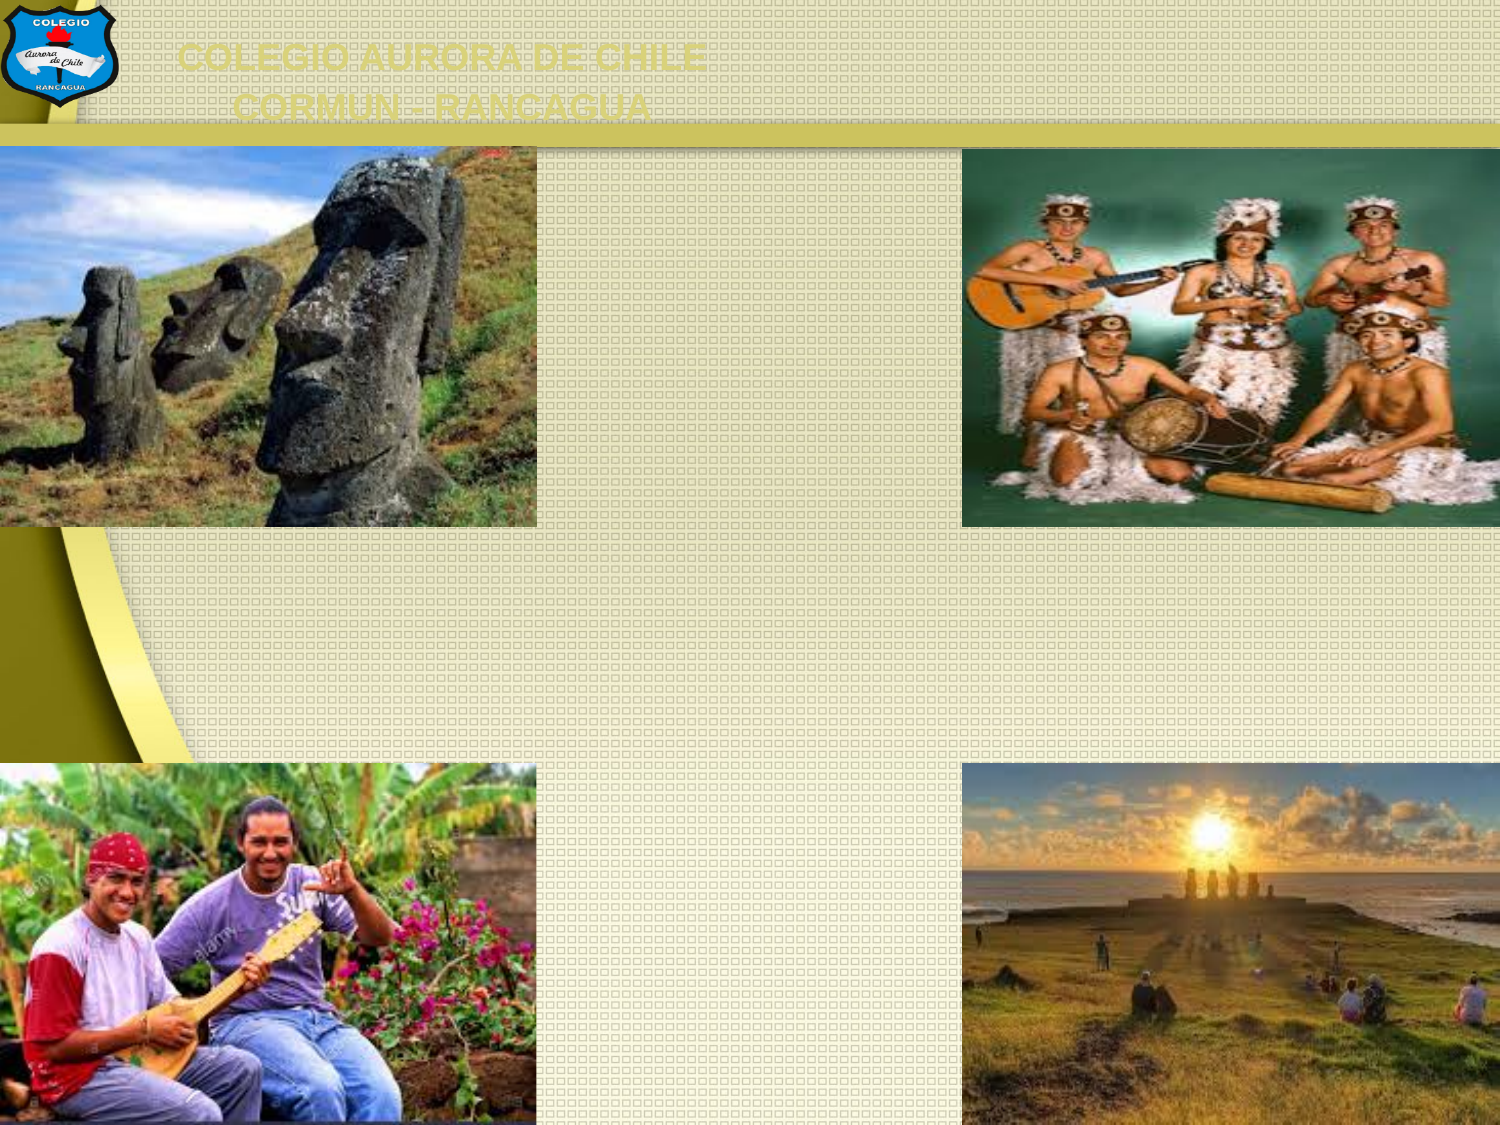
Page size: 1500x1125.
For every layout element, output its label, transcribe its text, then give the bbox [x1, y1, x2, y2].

picture [0, 0, 1500, 123]
text_box [0, 123, 1500, 148]
picture [0, 146, 1500, 1125]
text_box COLEGIO AURORA DE CHILE CORMUN - RANCAGUA [106, 25, 779, 136]
